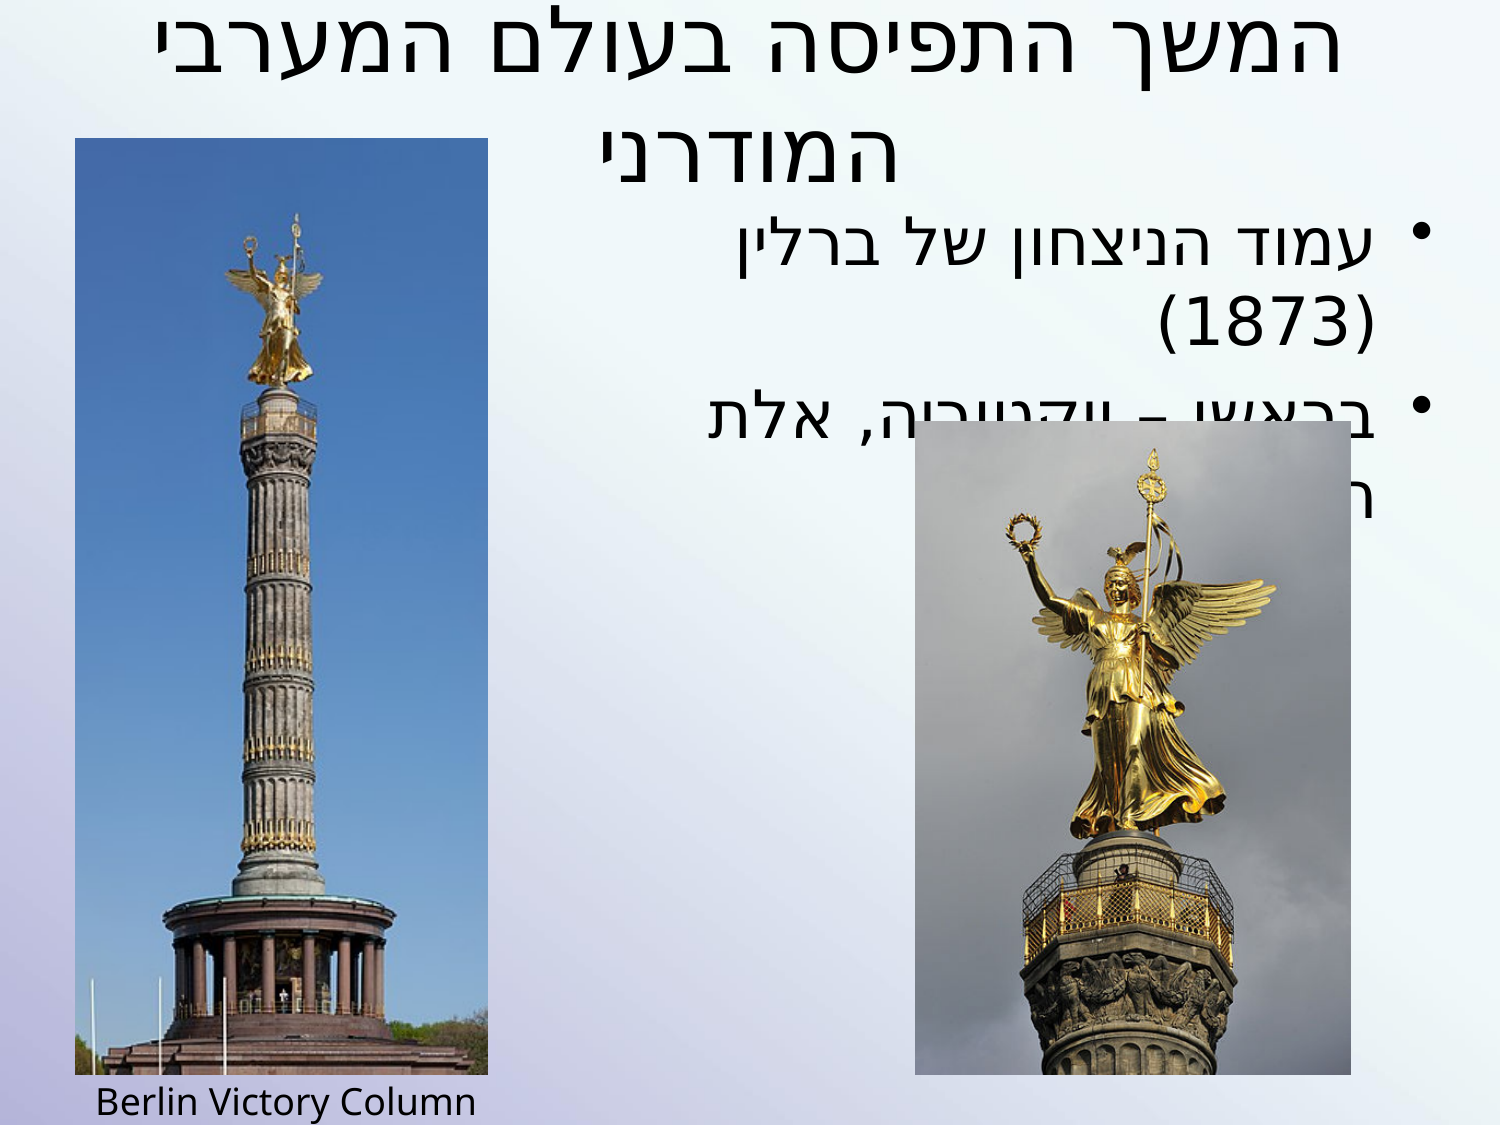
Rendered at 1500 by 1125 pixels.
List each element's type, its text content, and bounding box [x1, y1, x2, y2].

text_box Berlin Victory Column [80, 1070, 493, 1125]
list עמוד הניצחון של ברלין (1873) בראשו – ויקטוריה, אלת הניצחון [549, 191, 1450, 560]
title המשך התפיסה בעולם המערבי המודרני [75, 0, 1425, 185]
picture [0, 0, 1500, 1125]
